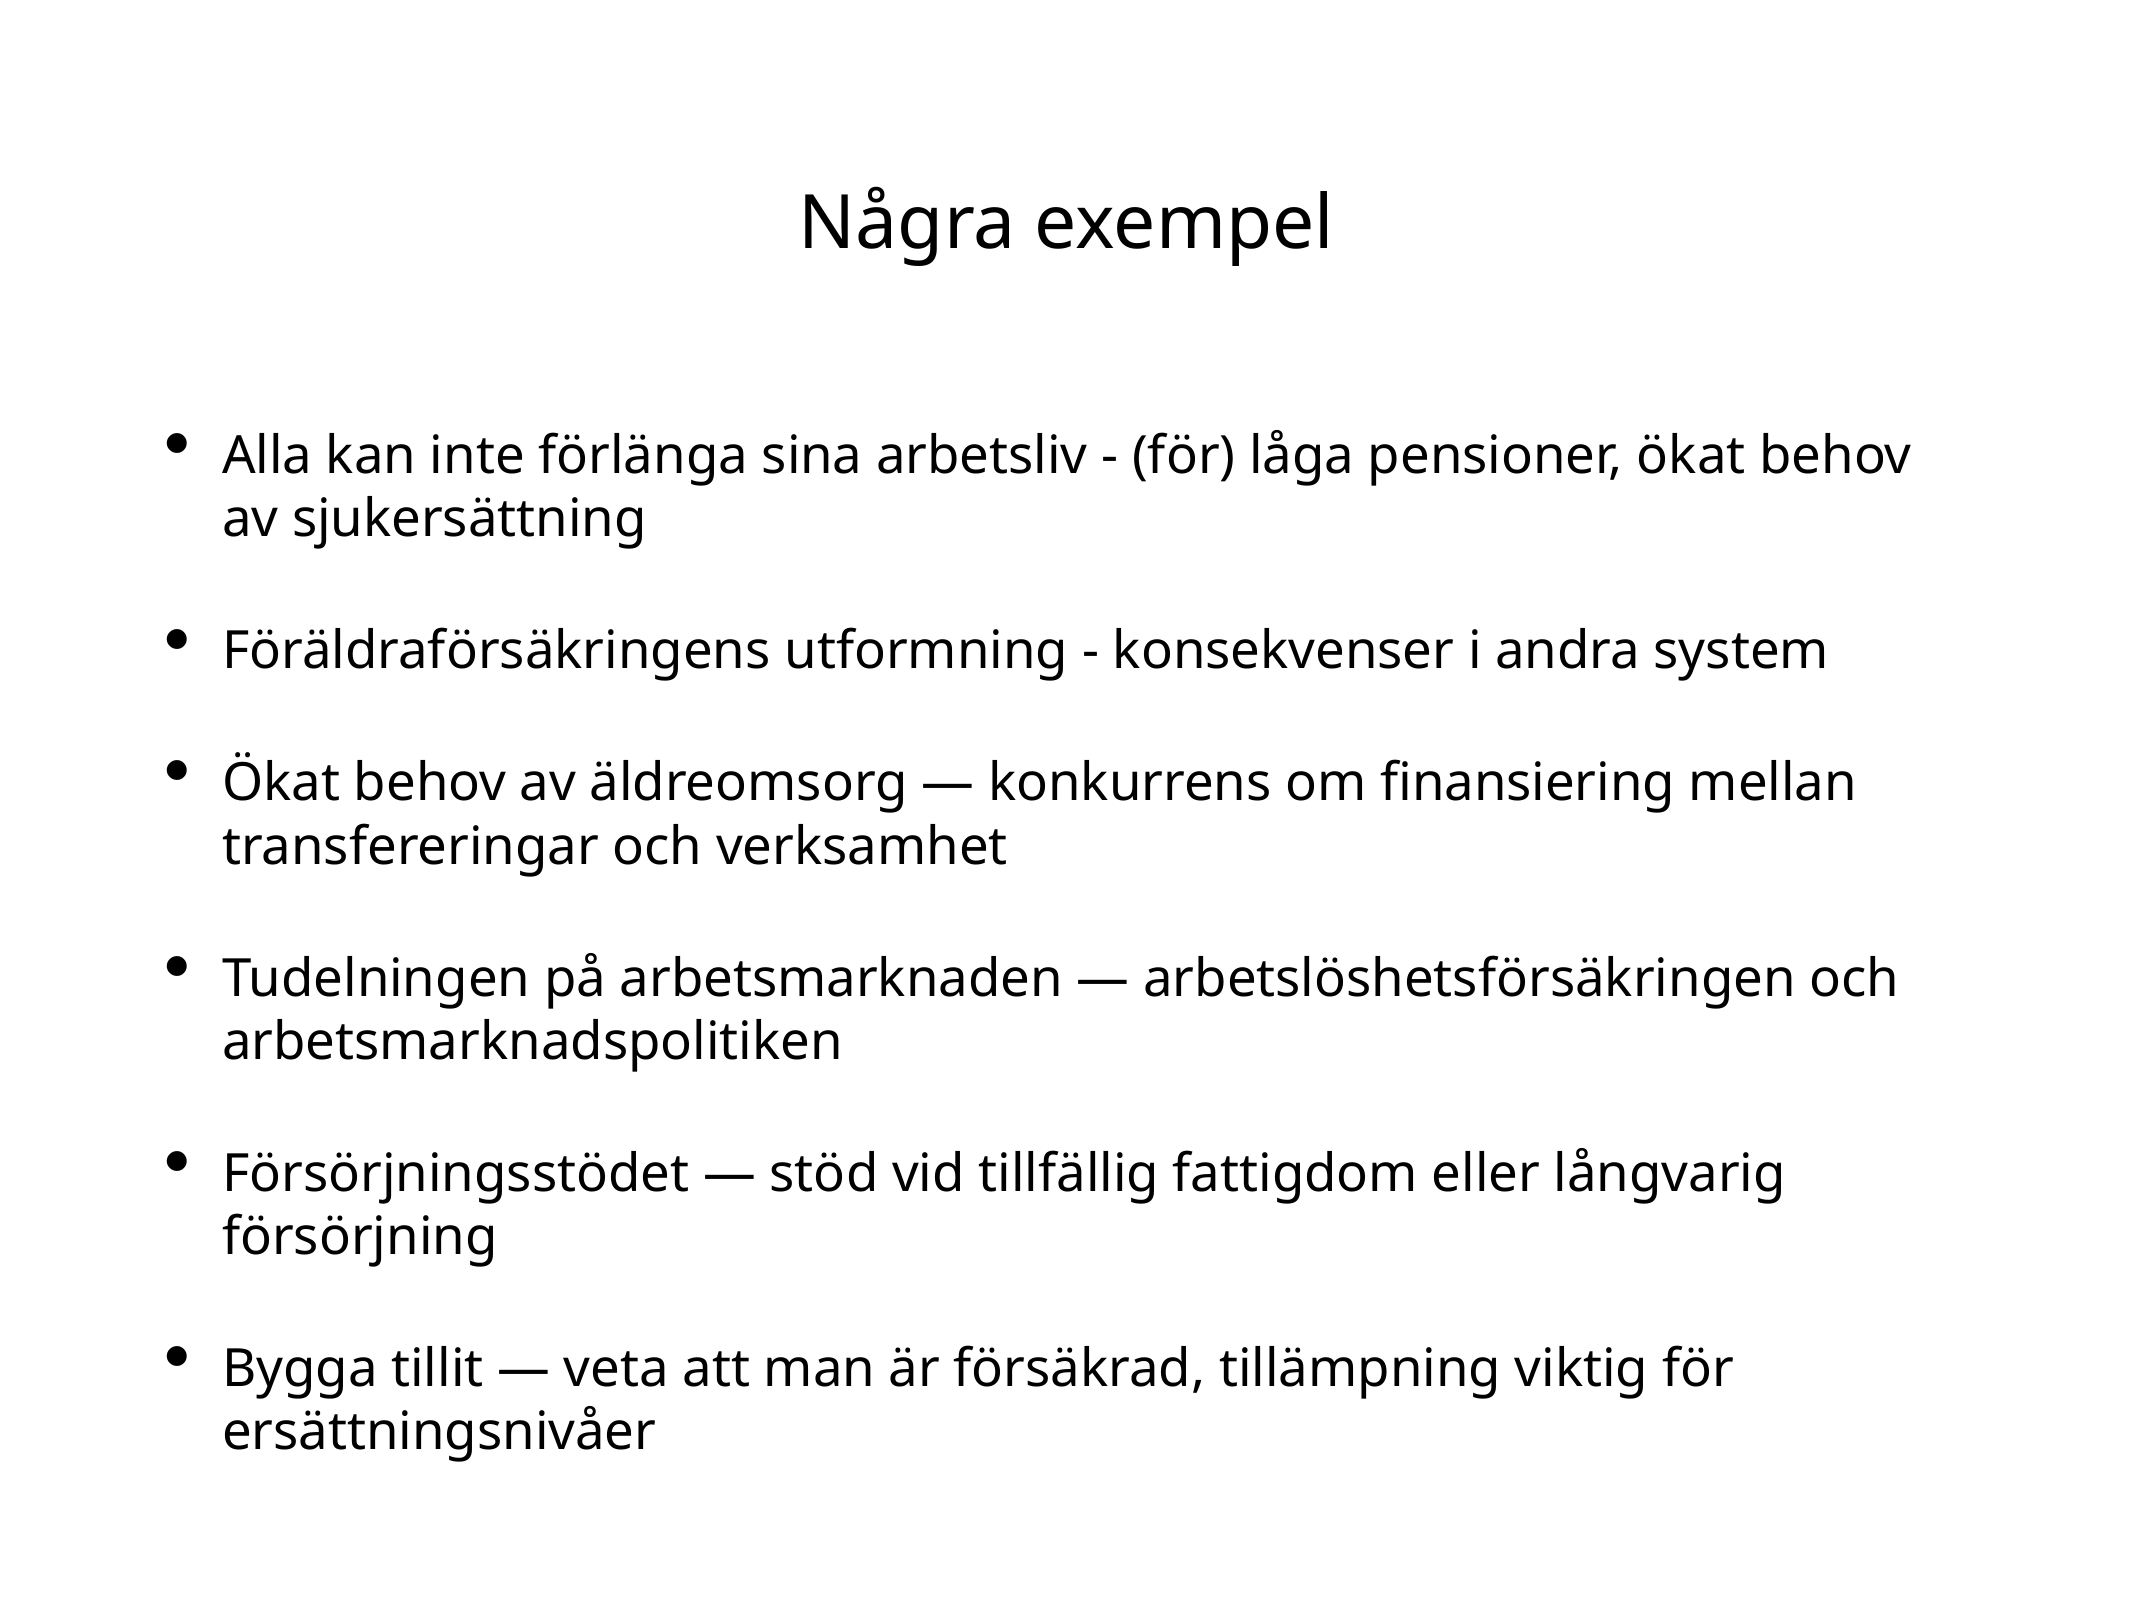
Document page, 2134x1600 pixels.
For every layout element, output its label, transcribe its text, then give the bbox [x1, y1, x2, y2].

title Några exempel [155, 41, 1978, 397]
list Alla kan inte förlänga sina arbetsliv - (för) låga pensioner, ökat behov av sjukersättning Föräldraförsäkringens utformning - konsekvenser i andra system Ökat behov av äldreomsorg — konkurrens om finansiering mellan transfereringar och verksamhet Tudelningen på arbetsmarknaden — arbetslöshetsförsäkringen och arbetsmarknadspolitiken Försörjningsstödet — stöd vid tillfällig fattigdom eller långvarig försörjning Bygga tillit — veta att man är försäkrad, tillämpning viktig för ersättningsnivåer [155, 424, 1978, 1457]
